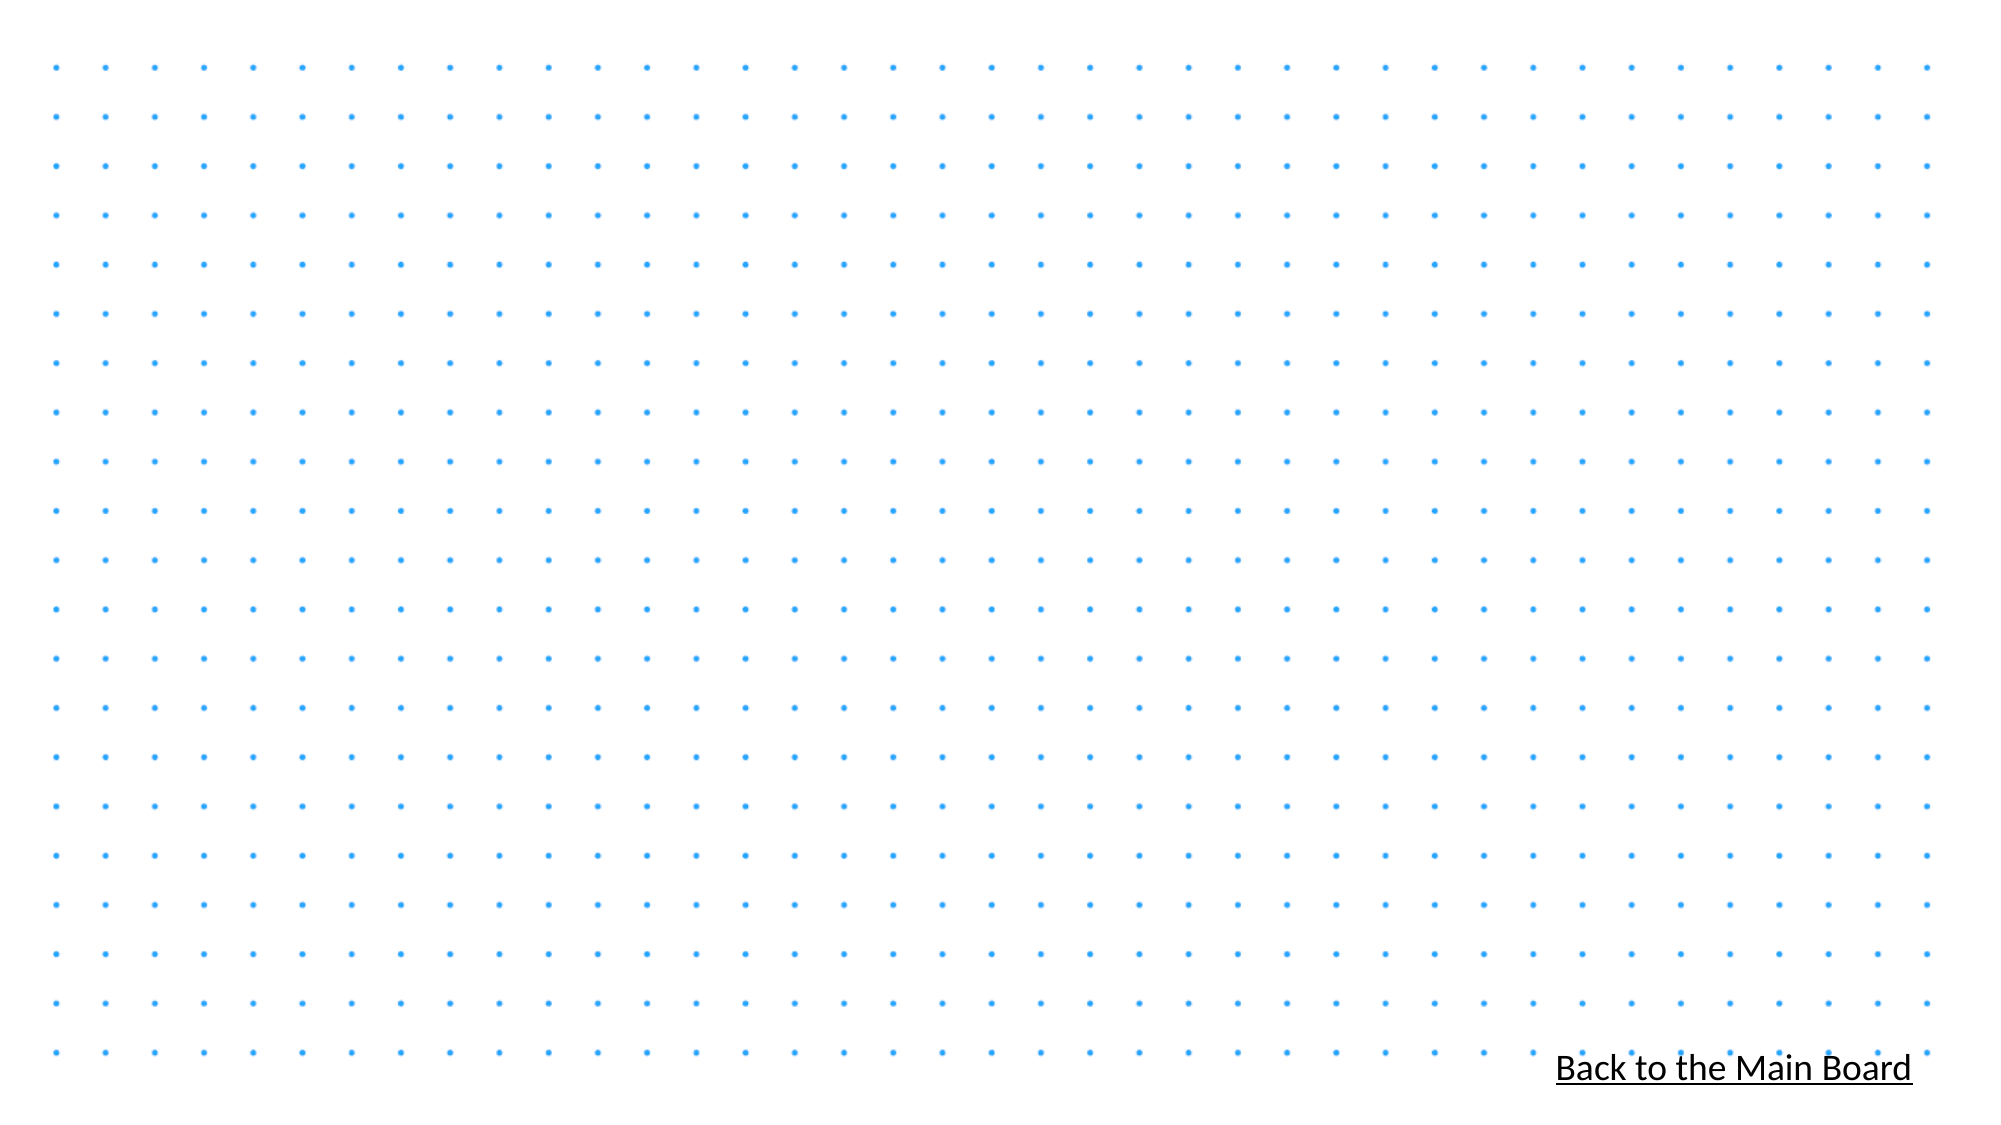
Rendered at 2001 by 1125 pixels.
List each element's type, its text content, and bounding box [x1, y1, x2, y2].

picture [37, 46, 1951, 1072]
text_box Back to the Main Board [1540, 1035, 2000, 1096]
